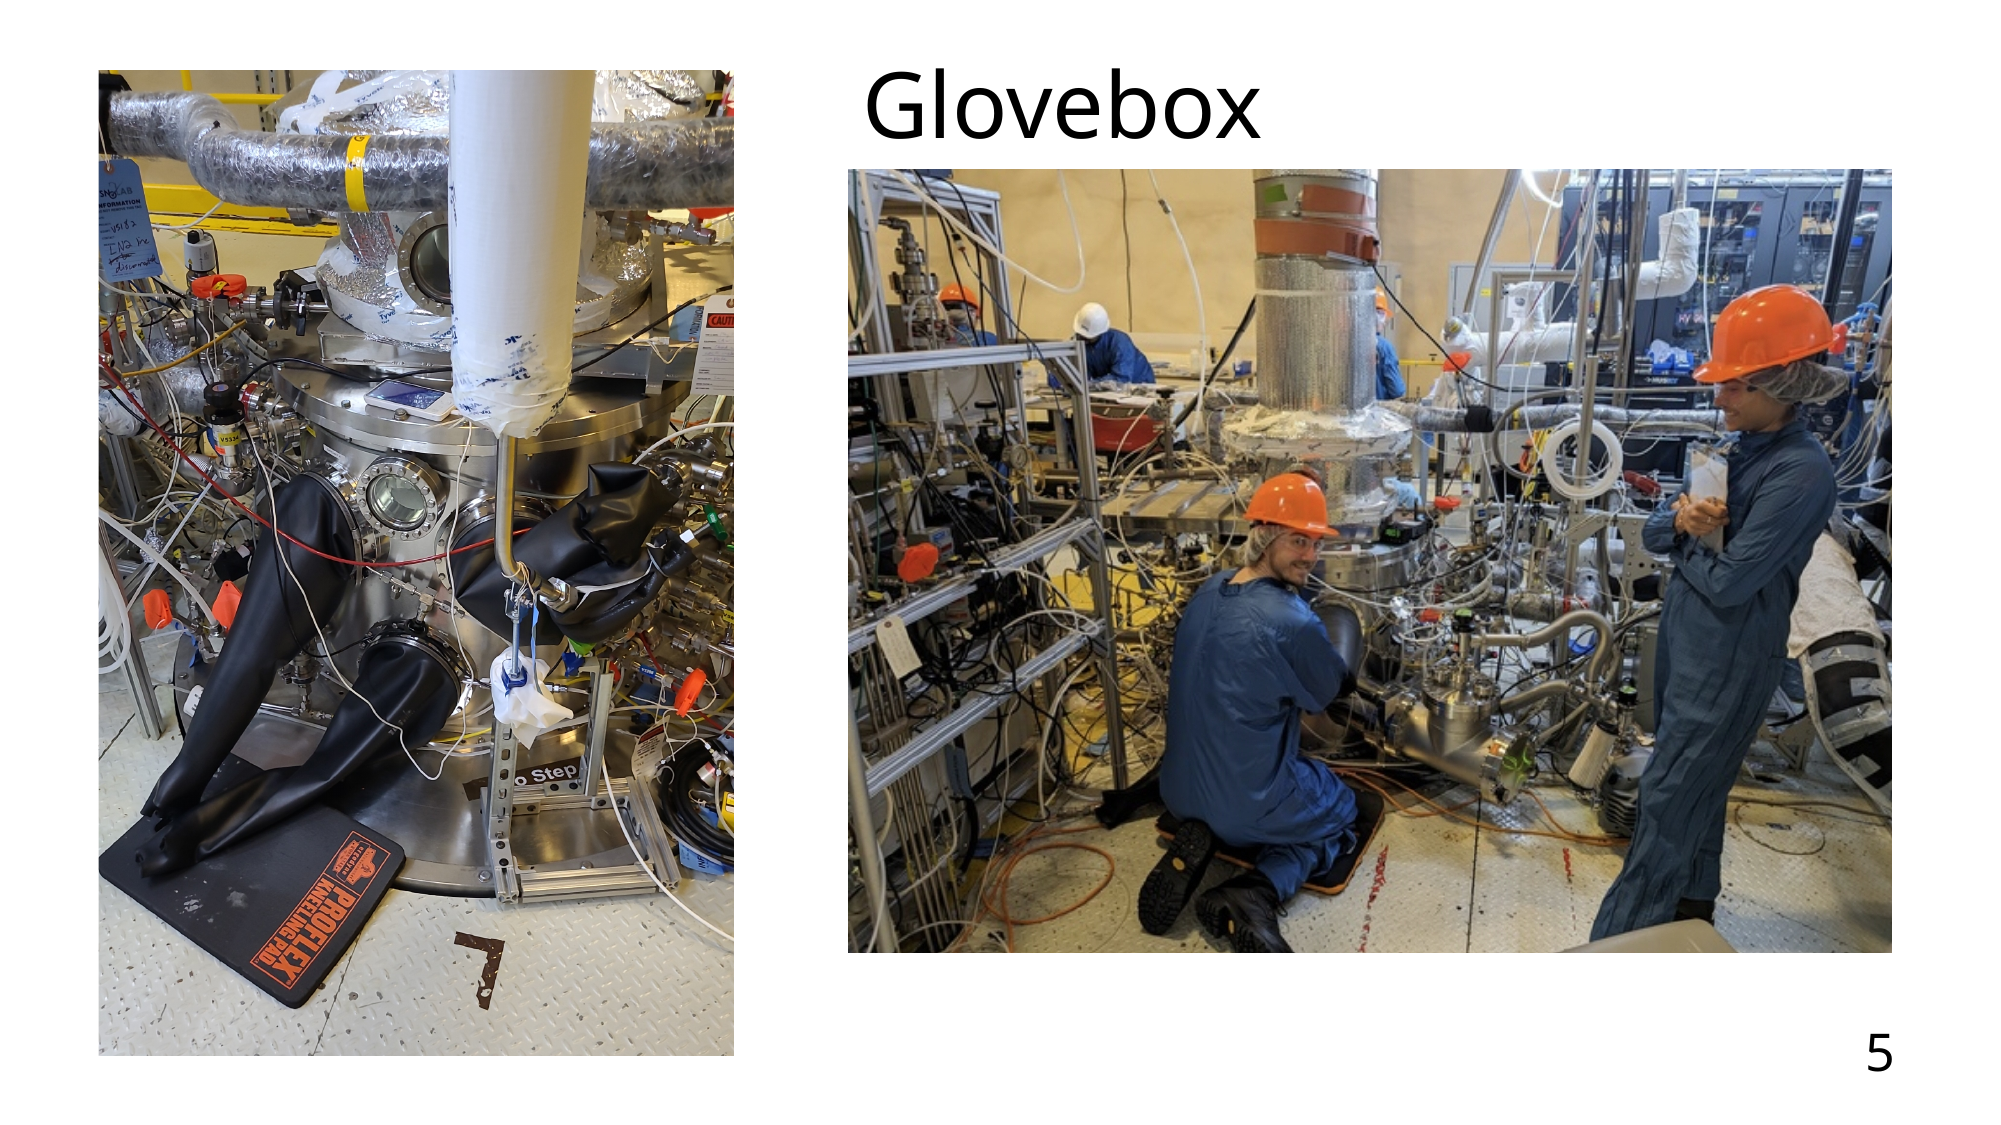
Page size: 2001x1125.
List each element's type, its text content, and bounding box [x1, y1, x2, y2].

text_box 5 [1850, 1012, 1963, 1090]
title Glovebox [847, 0, 2000, 218]
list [0, 245, 847, 882]
picture [98, 70, 734, 245]
picture [98, 882, 734, 1056]
picture [847, 169, 1892, 954]
